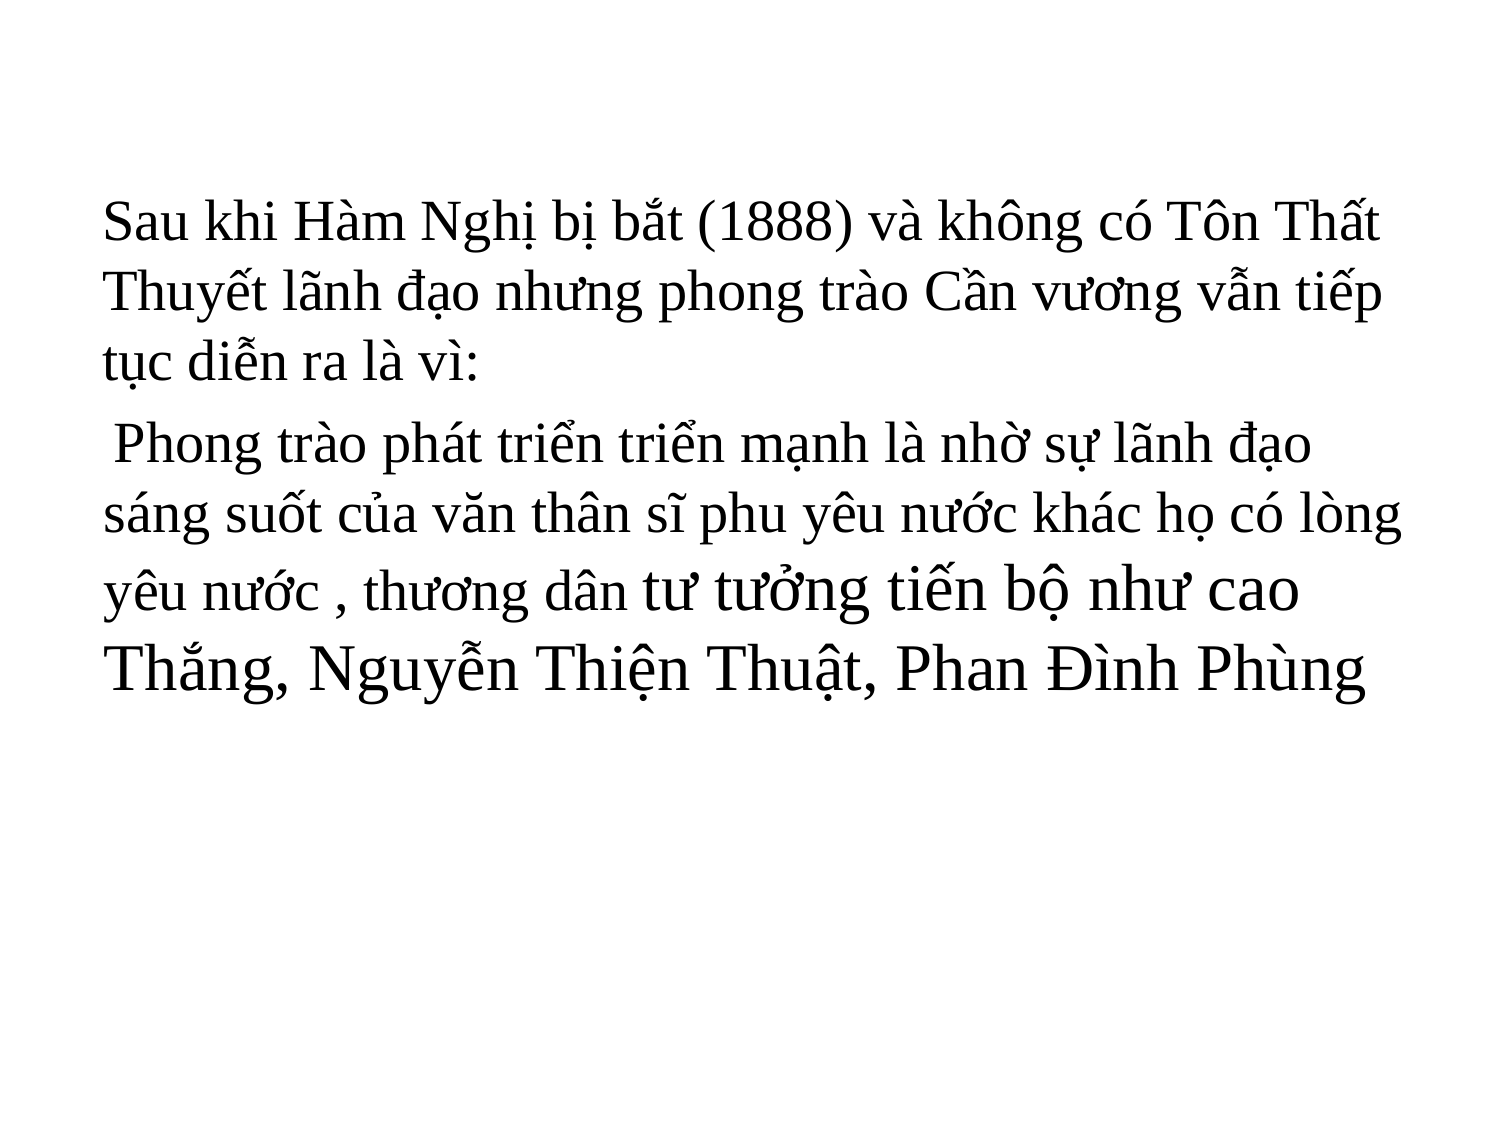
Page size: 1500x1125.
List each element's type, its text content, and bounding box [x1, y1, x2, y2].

text_box Sau khi Hàm Nghị bị bắt (1888) và không có Tôn Thất Thuyết lãnh đạo nhưng phong trào Cần vương vẫn tiếp tục diễn ra là vì: [87, 174, 1446, 400]
text_box Phong trào phát triển triển mạnh là nhờ sự lãnh đạo sáng suốt của văn thân sĩ phu yêu nước khác họ có lòng yêu nước , thương dân tư tưởng tiến bộ như cao Thắng, Nguyễn Thiện Thuật, Phan Đình Phùng [89, 396, 1448, 712]
